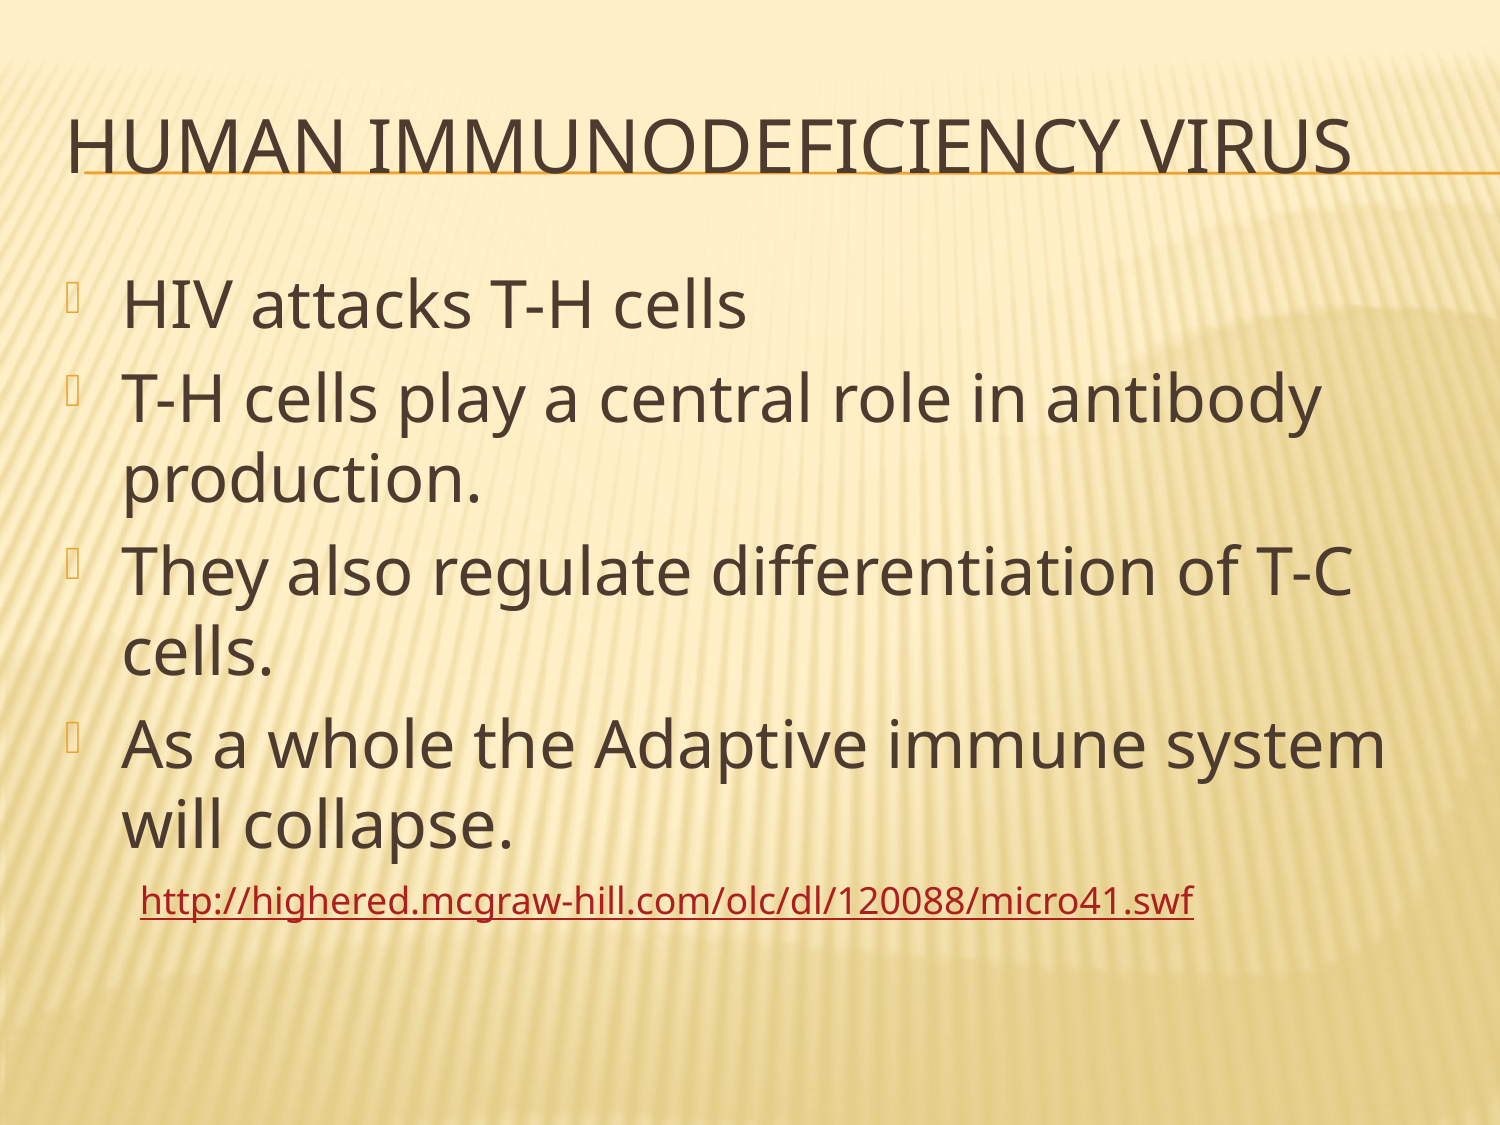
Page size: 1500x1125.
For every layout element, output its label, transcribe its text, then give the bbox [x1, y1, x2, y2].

list HIV attacks T-H cells T-H cells play a central role in antibody production. They also regulate differentiation of T-C cells. As a whole the Adaptive immune system will collapse. [50, 254, 1475, 838]
title Human Immunodeficiency virus [50, 75, 1475, 213]
text_box http://highered.mcgraw-hill.com/olc/dl/120088/micro41.swf [125, 824, 1363, 936]
